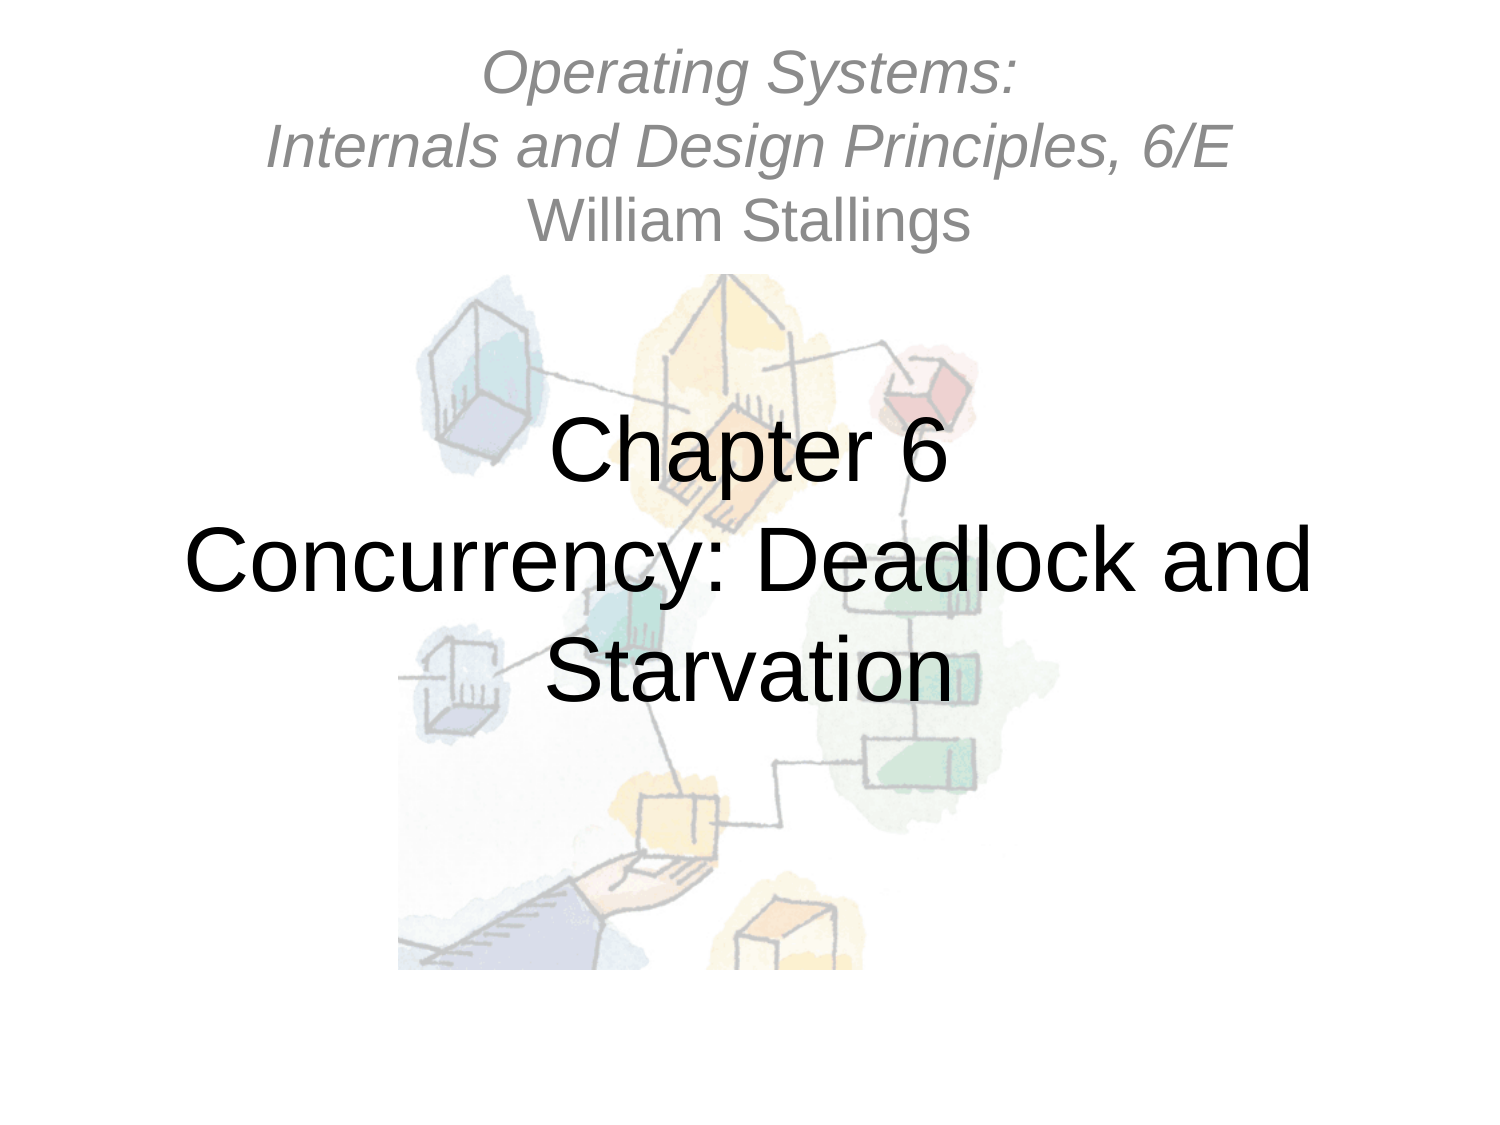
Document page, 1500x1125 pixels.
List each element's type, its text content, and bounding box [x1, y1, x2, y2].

subtitle Operating Systems: Internals and Design Principles, 6/E William Stallings [224, 24, 1276, 313]
picture [398, 274, 1063, 970]
title Chapter 6 Concurrency: Deadlock and Starvation [112, 433, 393, 676]
title Chapter 6 Concurrency: Deadlock and Starvation [1066, 433, 1388, 676]
